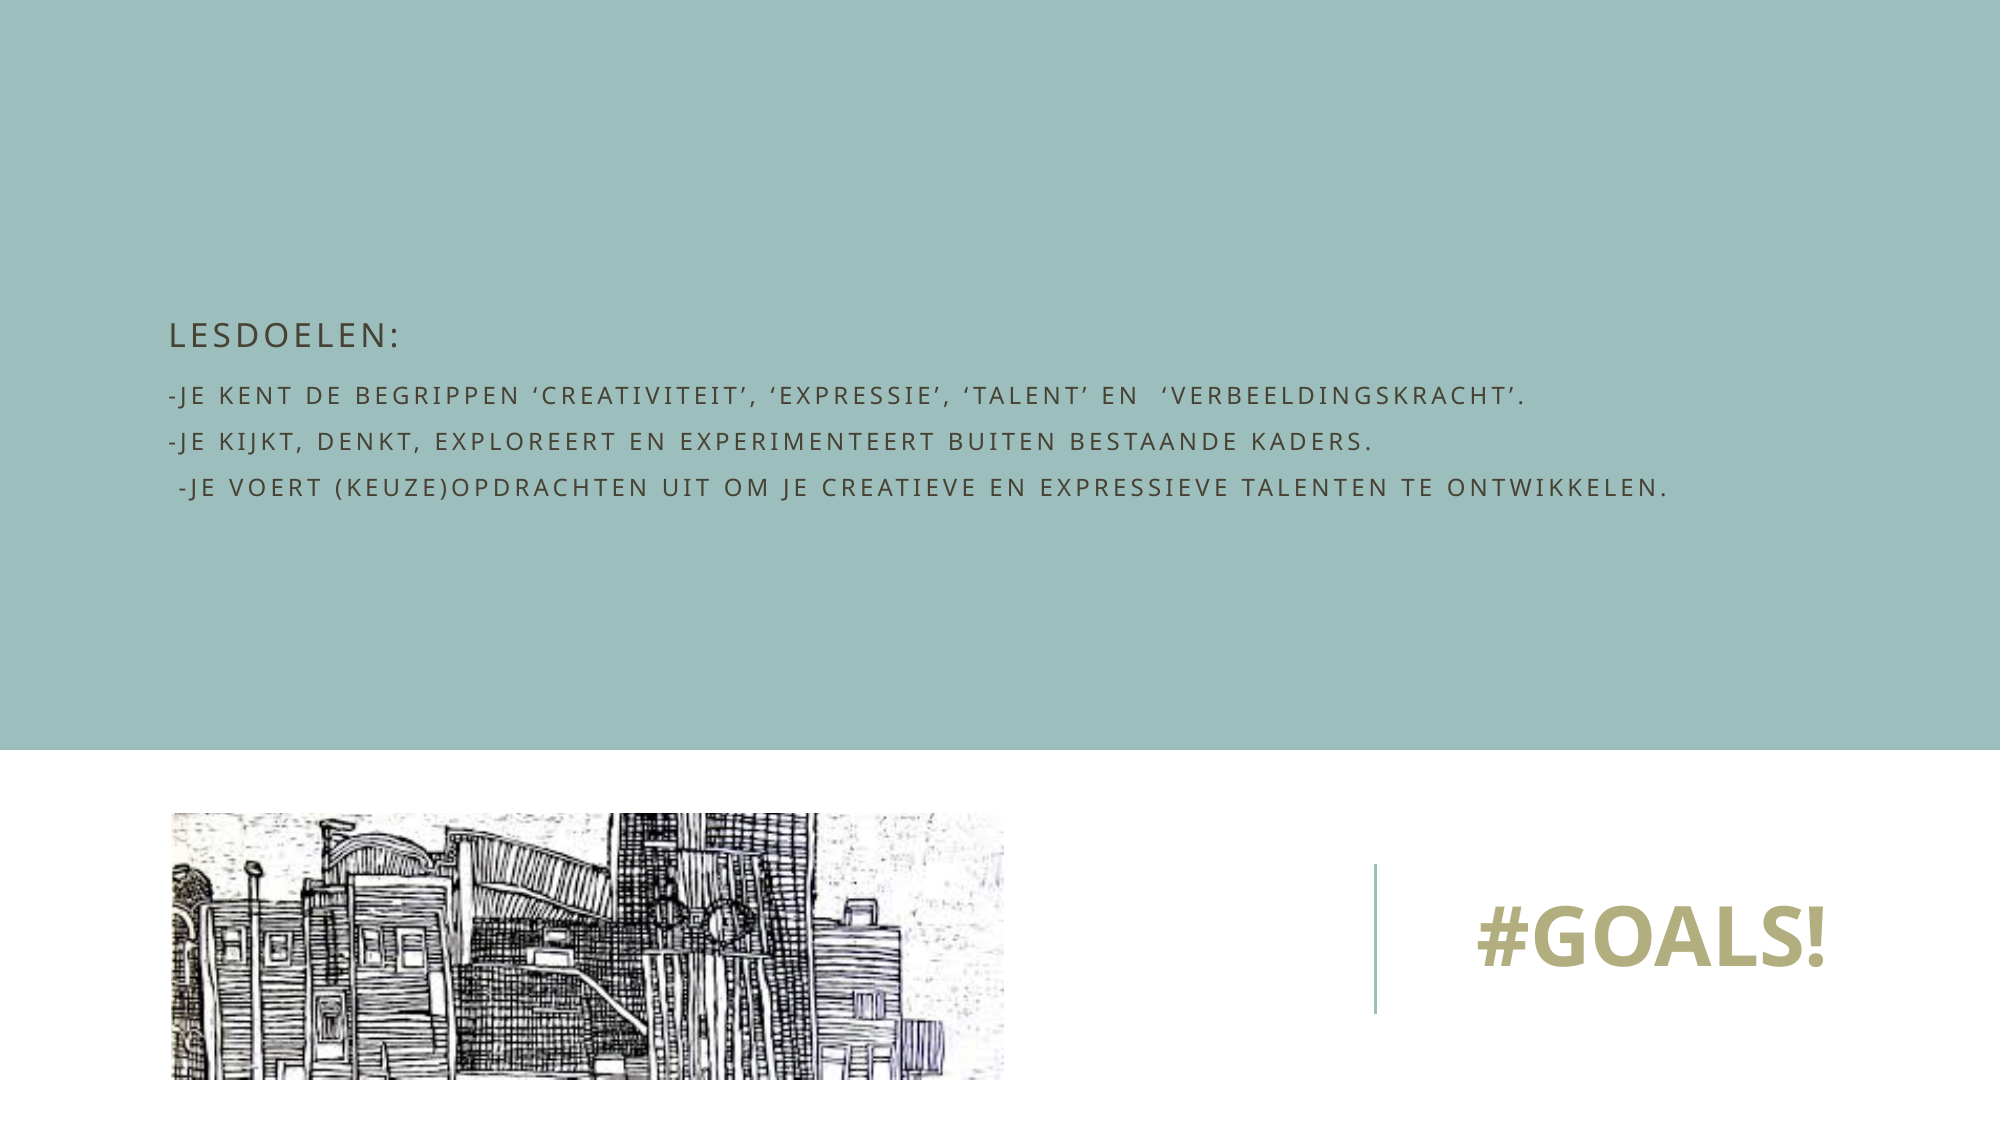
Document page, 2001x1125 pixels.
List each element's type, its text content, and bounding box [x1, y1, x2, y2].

picture [170, 813, 1004, 1081]
title Lesdoelen: -Je kent de begrippen ‘Creativiteit’, ‘Expressie’, ‘Talent’ en ‘Verbeeldingskracht’. -Je kijkt, denkt, exploreert en experimenteert buiten bestaande kaders. -Je voert (keuze)opdrachten uit om je creatieve en expressieve talenten te ontwikkelen. [153, 311, 1803, 552]
subtitle #GOALS! [1412, 813, 1938, 1054]
